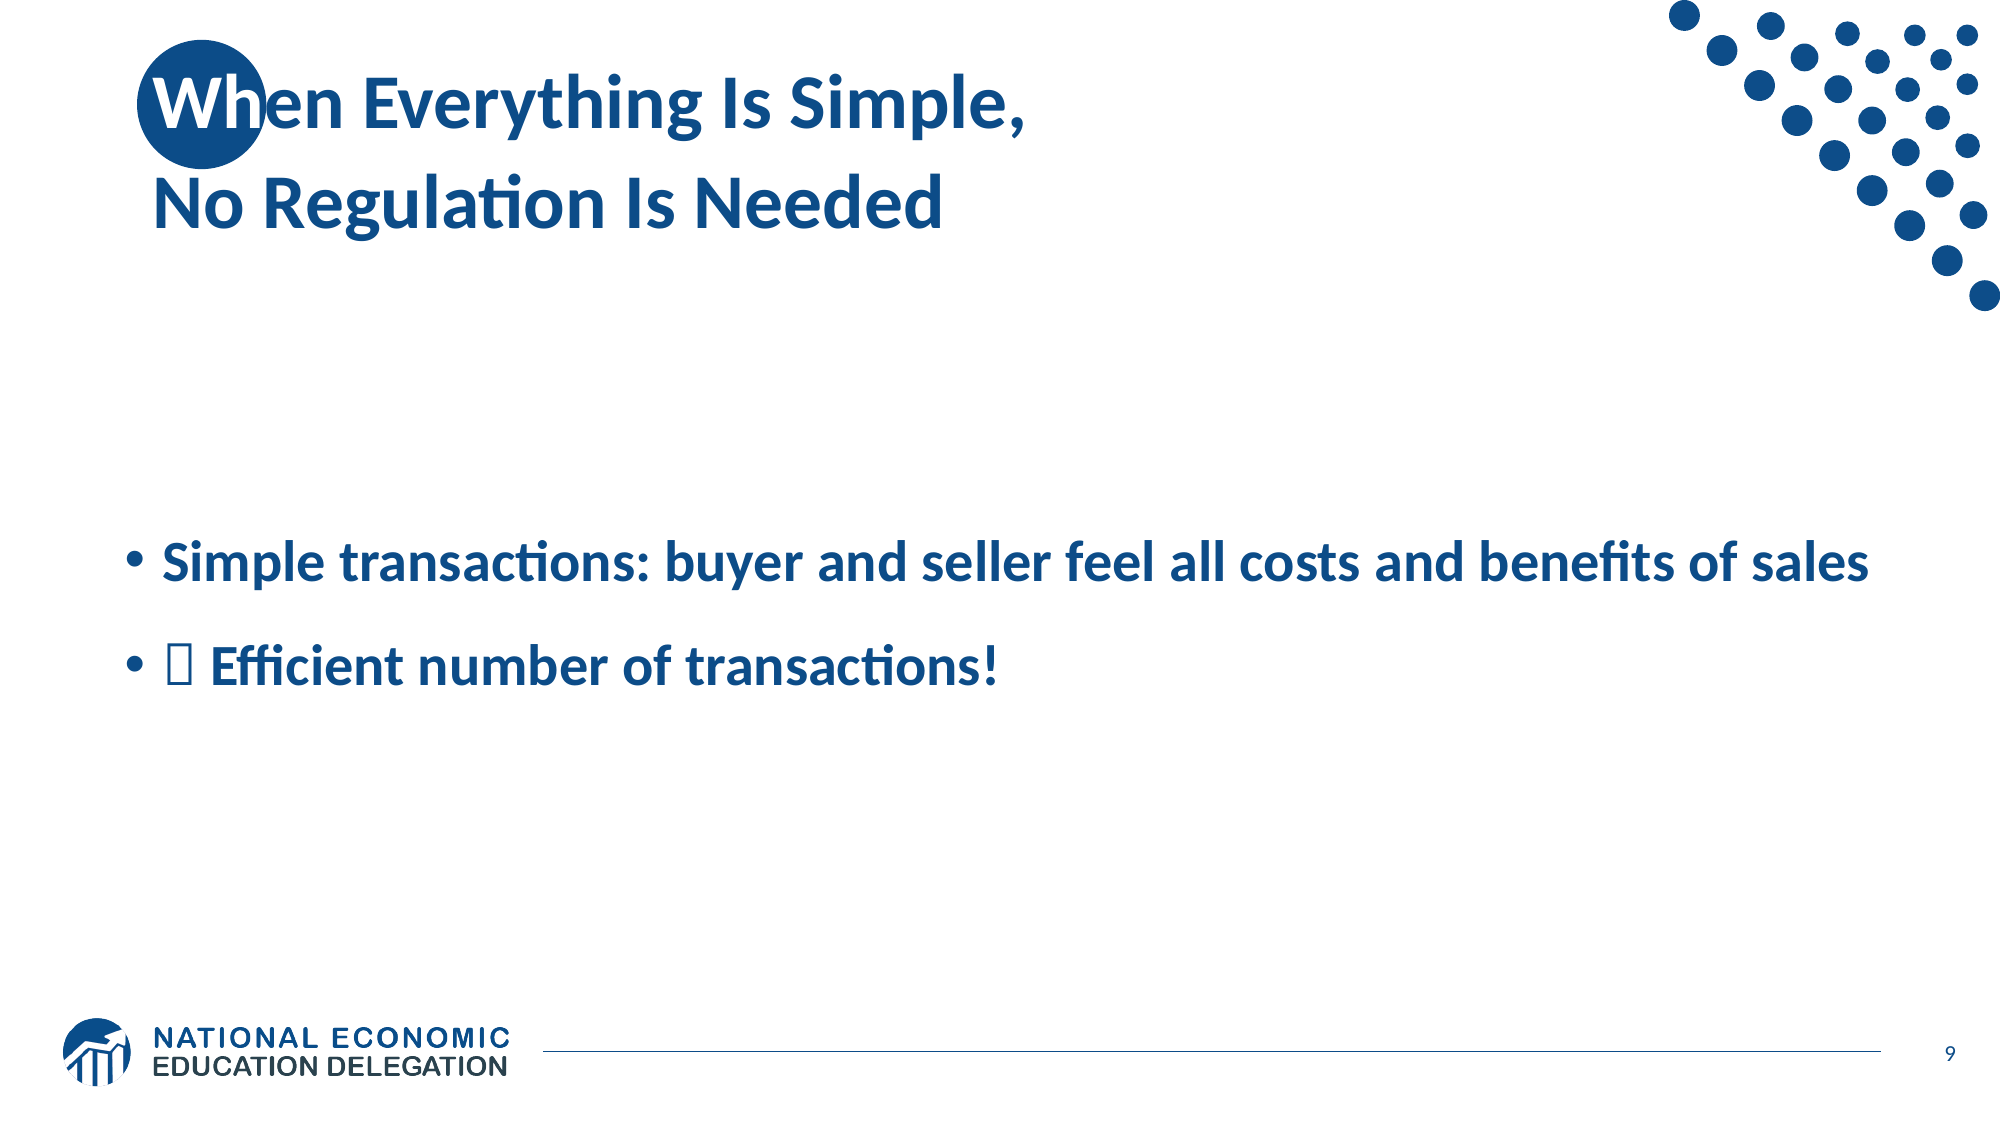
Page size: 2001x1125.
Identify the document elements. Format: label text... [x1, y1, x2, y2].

slide_number 9 [1521, 1022, 1972, 1082]
picture [55, 1013, 520, 1091]
title When Everything Is Simple, No Regulation Is Needed [137, 35, 1863, 253]
list Simple transactions: buyer and seller feel all costs and benefits of sales  Efficient number of transactions! [109, 257, 1891, 972]
